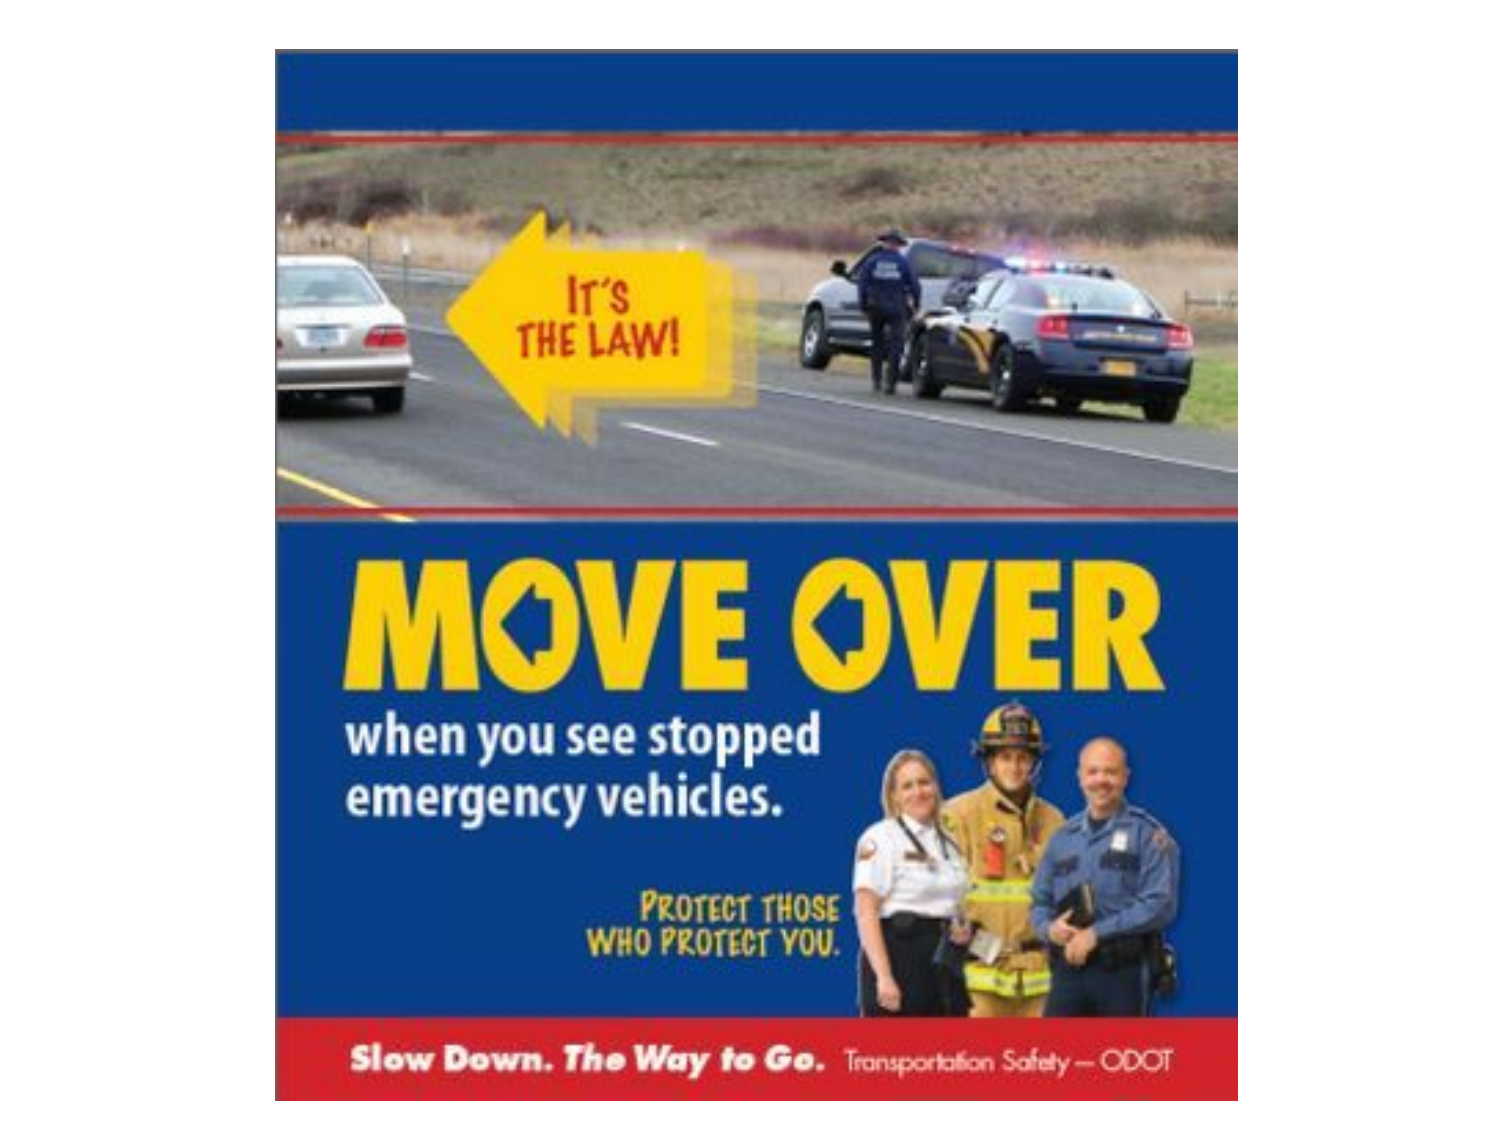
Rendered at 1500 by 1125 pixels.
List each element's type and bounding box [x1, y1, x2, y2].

picture [274, 49, 1238, 1101]
